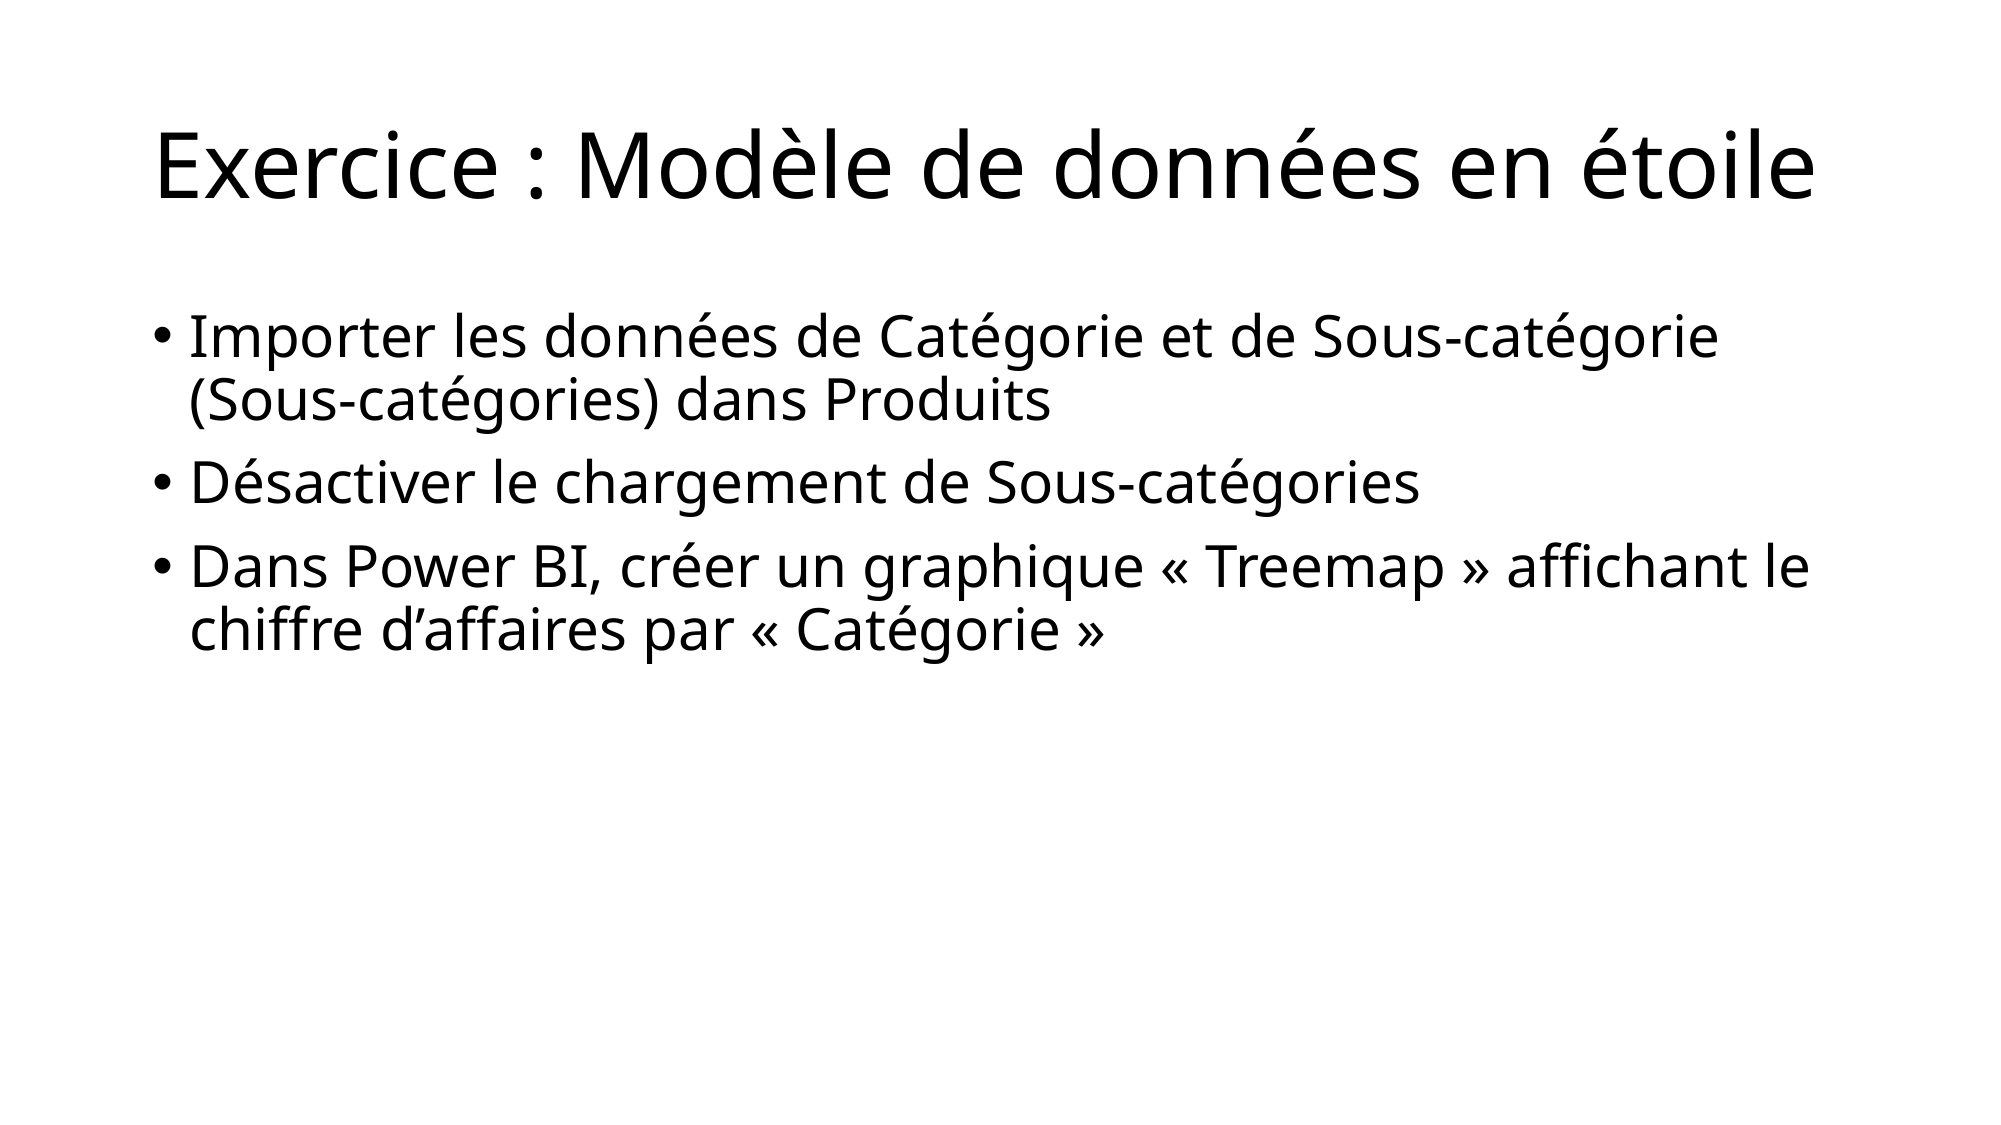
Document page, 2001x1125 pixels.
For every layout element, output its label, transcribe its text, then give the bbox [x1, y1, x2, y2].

title Exercice : Modèle de données en étoile [137, 59, 1863, 278]
list Importer les données de Catégorie et de Sous-catégorie (Sous-catégories) dans Produits Désactiver le chargement de Sous-catégories Dans Power BI, créer un graphique « Treemap » affichant le chiffre d’affaires par « Catégorie » [137, 299, 1863, 1014]
